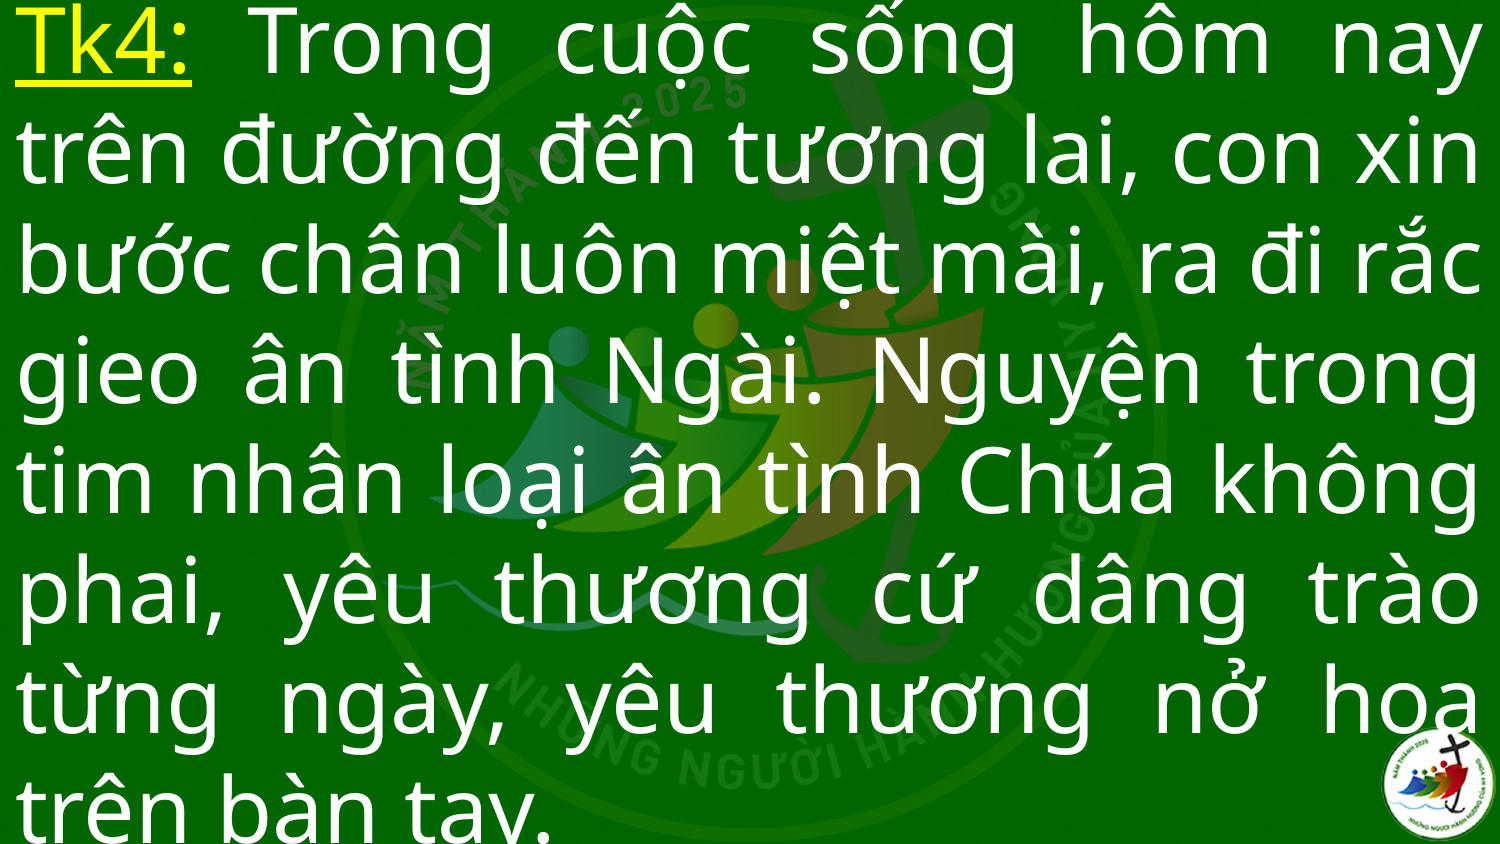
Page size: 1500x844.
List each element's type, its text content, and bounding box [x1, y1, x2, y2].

title Tk4: Trong cuộc sống hôm nay trên đường đến tương lai, con xin bước chân luôn miệt mài, ra đi rắc gieo ân tình Ngài. Nguyện trong tim nhân loại ân tình Chúa không phai, yêu thương cứ dâng trào từng ngày, yêu thương nở hoa trên bàn tay. [0, 0, 1500, 844]
